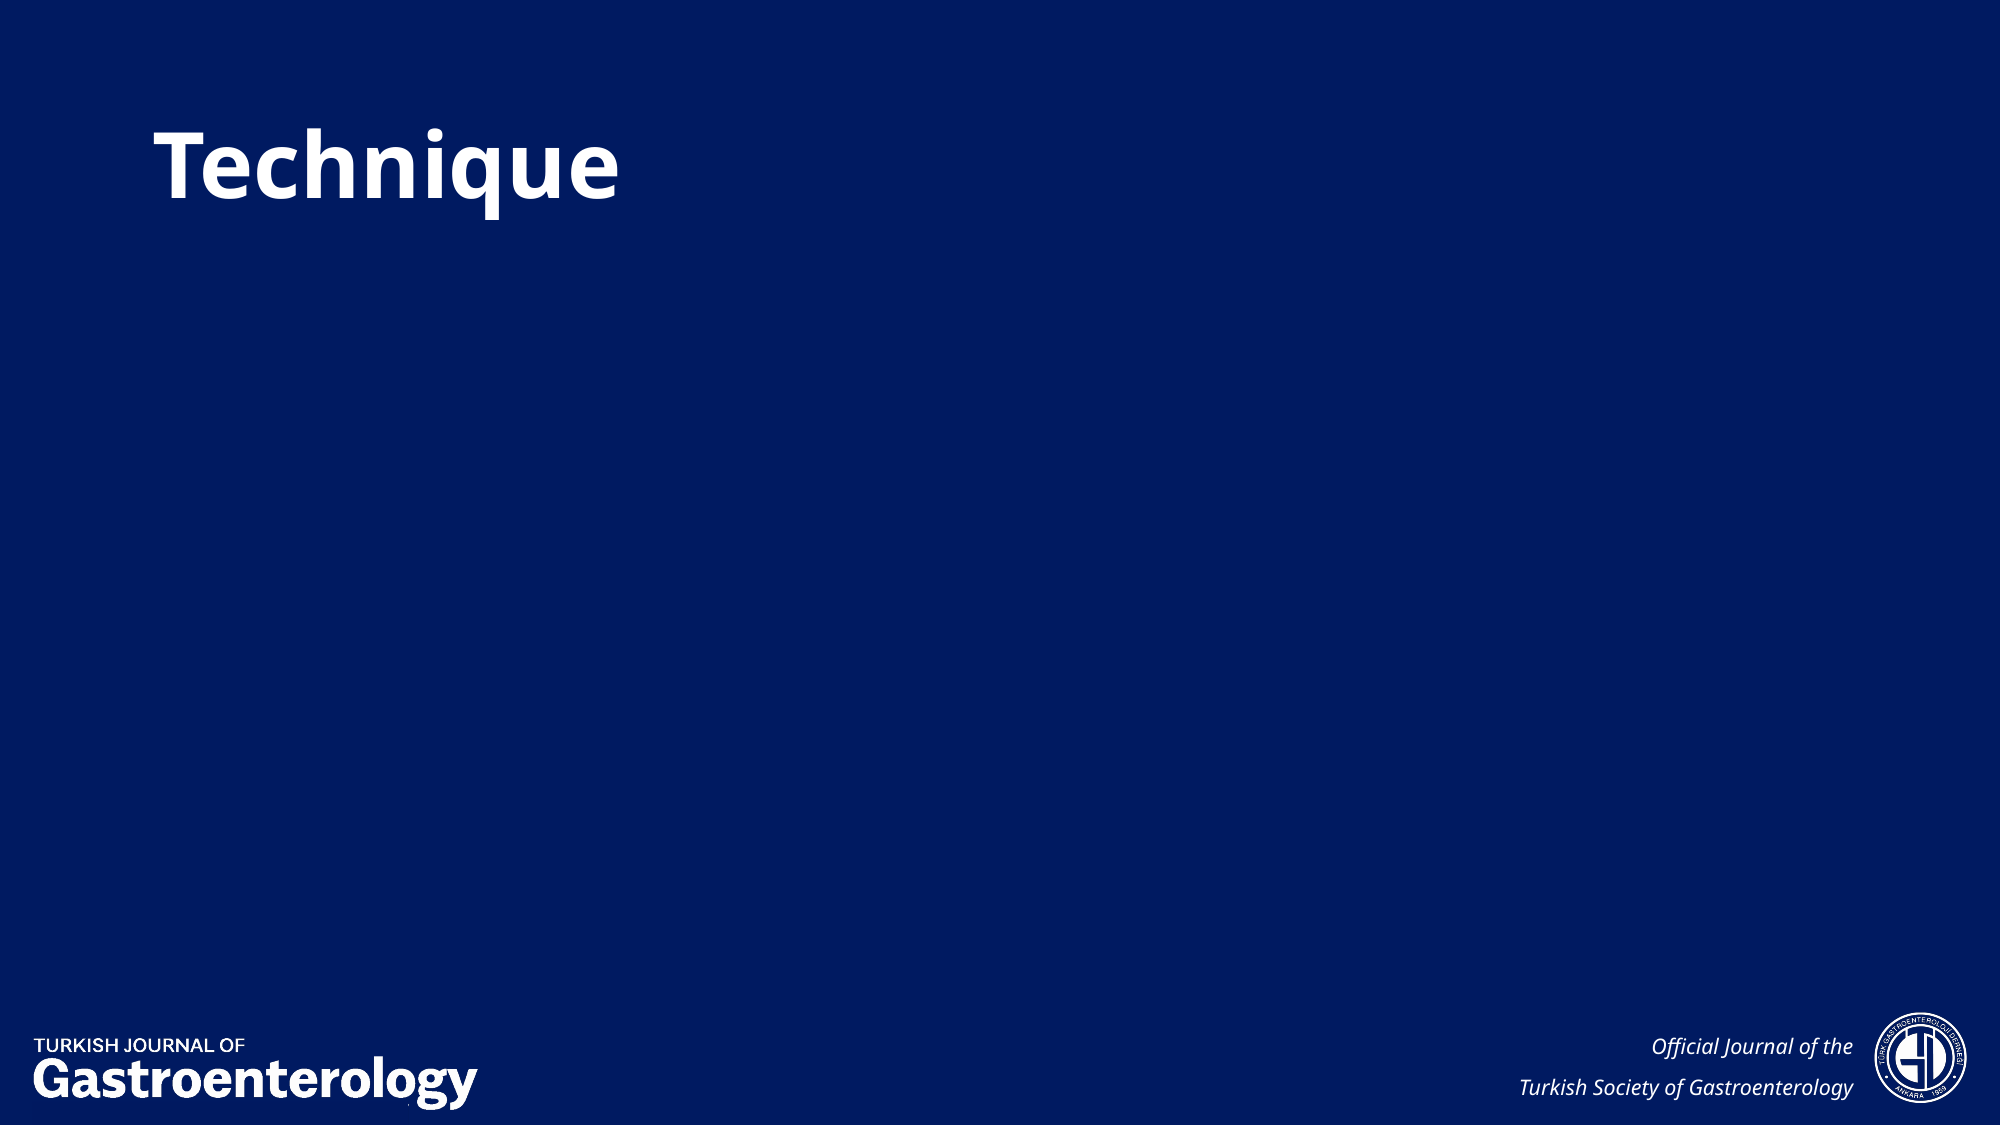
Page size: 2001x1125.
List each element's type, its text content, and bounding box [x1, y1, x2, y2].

picture [1874, 1012, 1968, 1103]
picture [32, 1020, 495, 1125]
title Technique [137, 59, 1863, 278]
